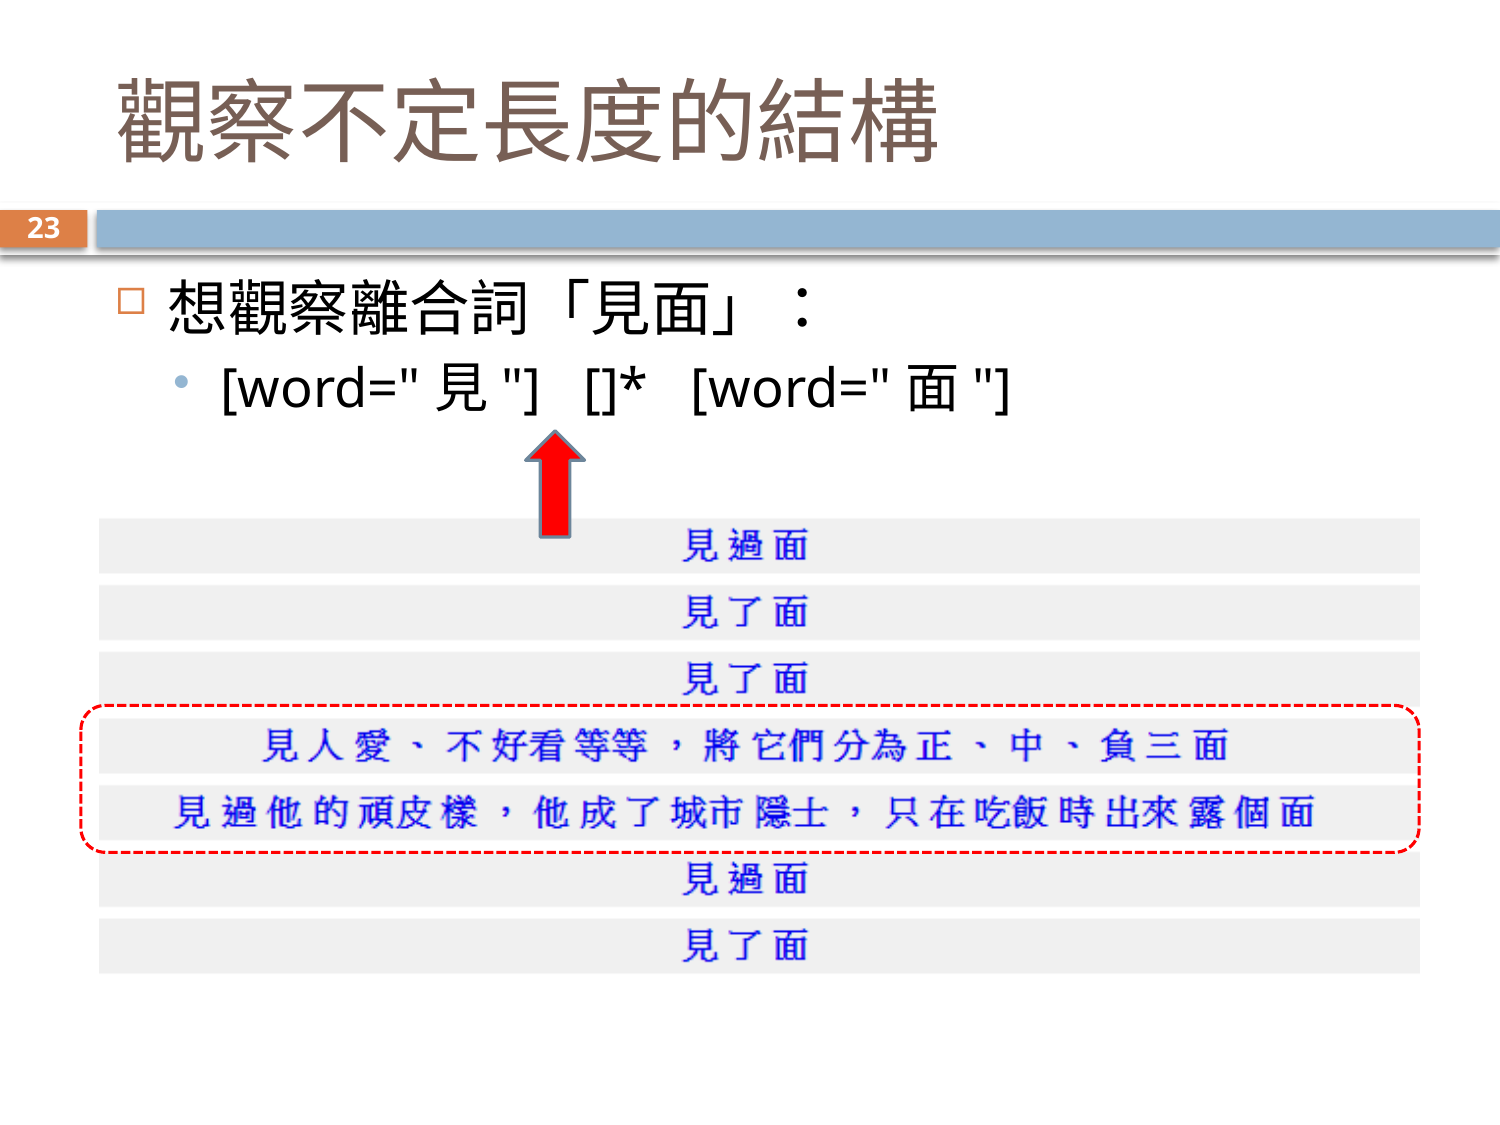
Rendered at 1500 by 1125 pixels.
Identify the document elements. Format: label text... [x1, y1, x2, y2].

slide_number 23 [0, 208, 88, 249]
title 觀察不定長度的結構 [100, 37, 1438, 200]
picture [99, 514, 1420, 977]
text_box [79, 706, 93, 851]
text_box [524, 429, 587, 514]
list 想觀察離合詞「見面」： [word="見"] []* [word="面"] [100, 262, 1438, 1000]
